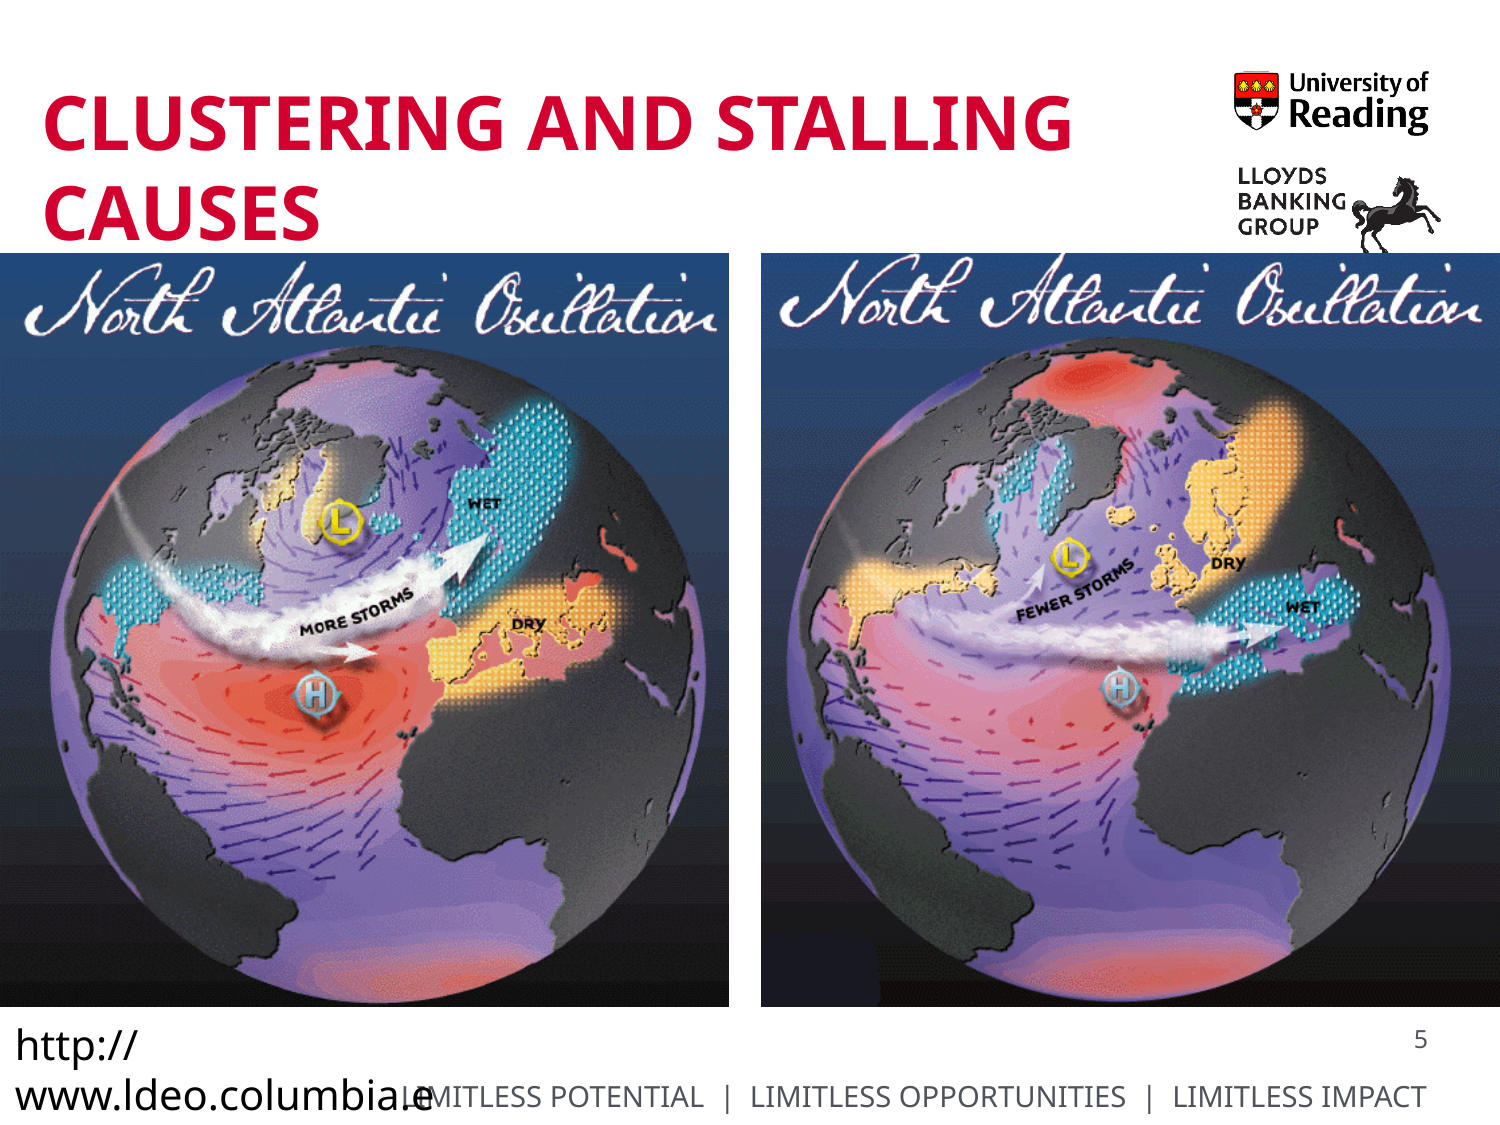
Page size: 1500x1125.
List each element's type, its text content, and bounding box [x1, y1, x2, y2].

title Clustering and stalling causes [41, 66, 1223, 256]
slide_number 5 [1316, 1023, 1428, 1065]
picture [0, 253, 730, 1007]
text_box http://www.ldeo.columbia.edu/res/pi/NAO/ [0, 1015, 455, 1125]
picture [1234, 71, 1429, 136]
picture [761, 163, 1500, 1007]
